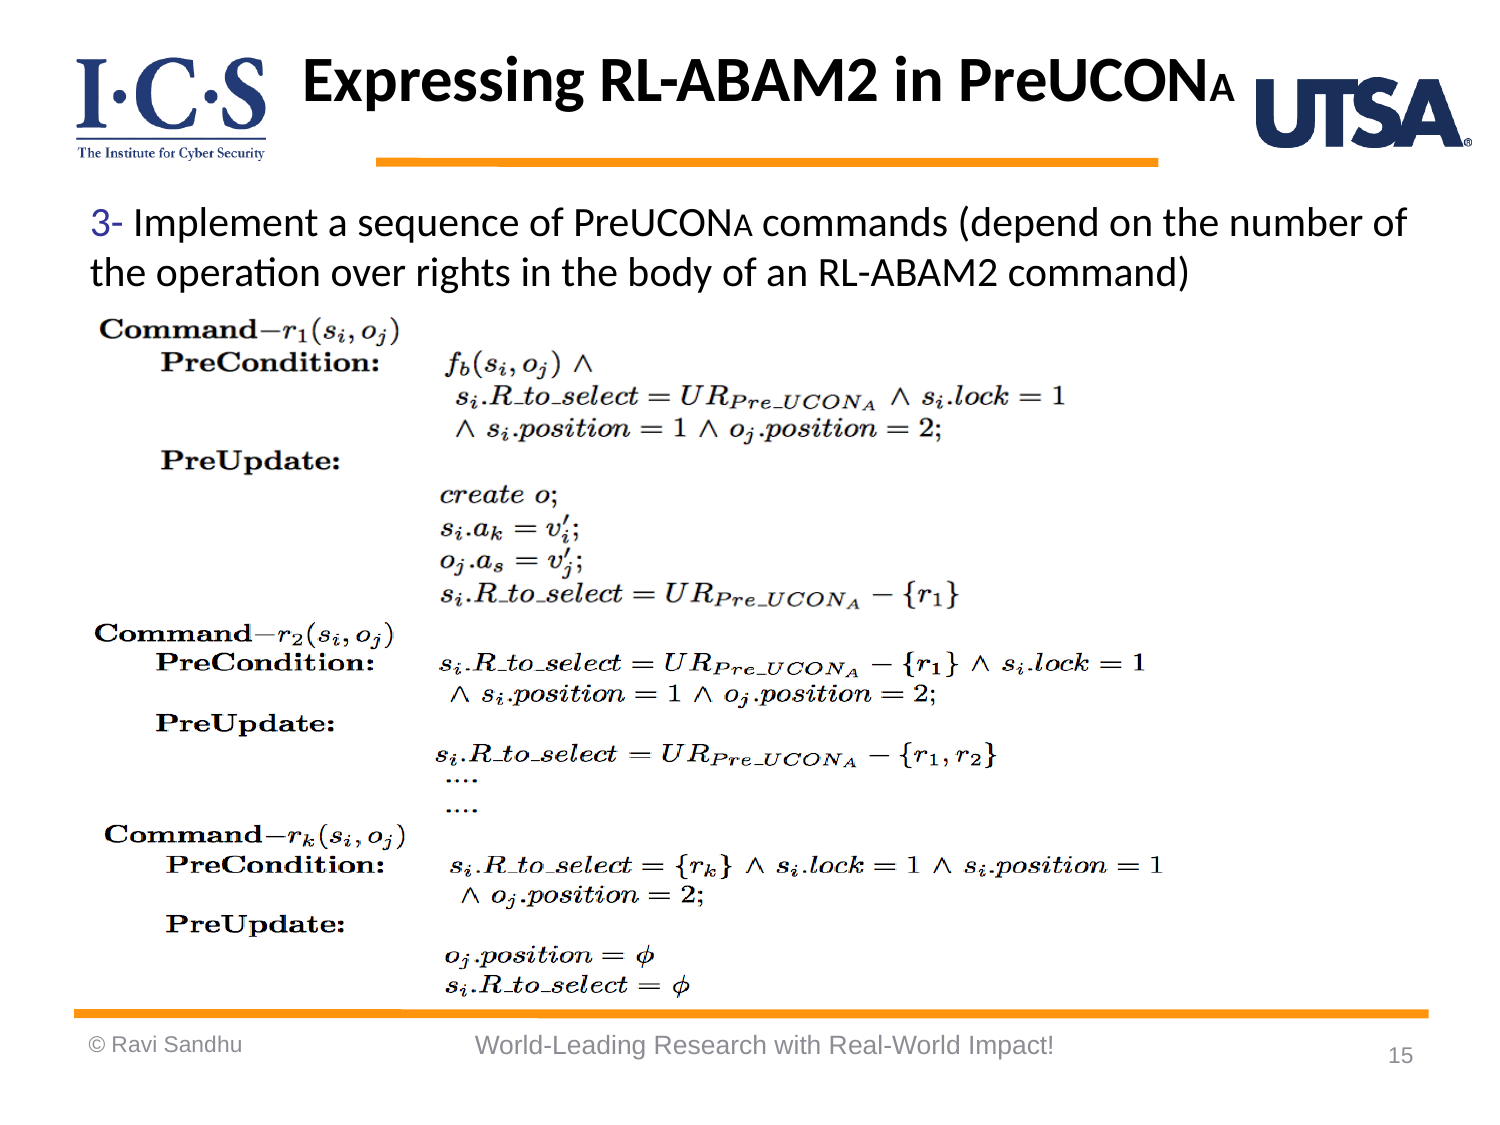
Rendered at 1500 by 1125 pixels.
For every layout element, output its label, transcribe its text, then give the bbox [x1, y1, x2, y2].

text_box [74, 787, 1425, 1025]
text_box 3- Implement a sequence of PreUCONA commands (depend on the number of the operation over rights in the body of an RL-ABAM2 command) [74, 187, 1438, 343]
slide_number 15 [1106, 1025, 1429, 1085]
picture [1256, 77, 1473, 148]
text_box Expressing RL-ABAM2 in PreUCONA [300, 24, 1238, 127]
footer World-Leading Research with Real-World Impact! [454, 1025, 1076, 1074]
picture [62, 312, 1410, 1001]
slide_number © Ravi Sandhu [73, 1013, 424, 1074]
picture [73, 41, 268, 163]
